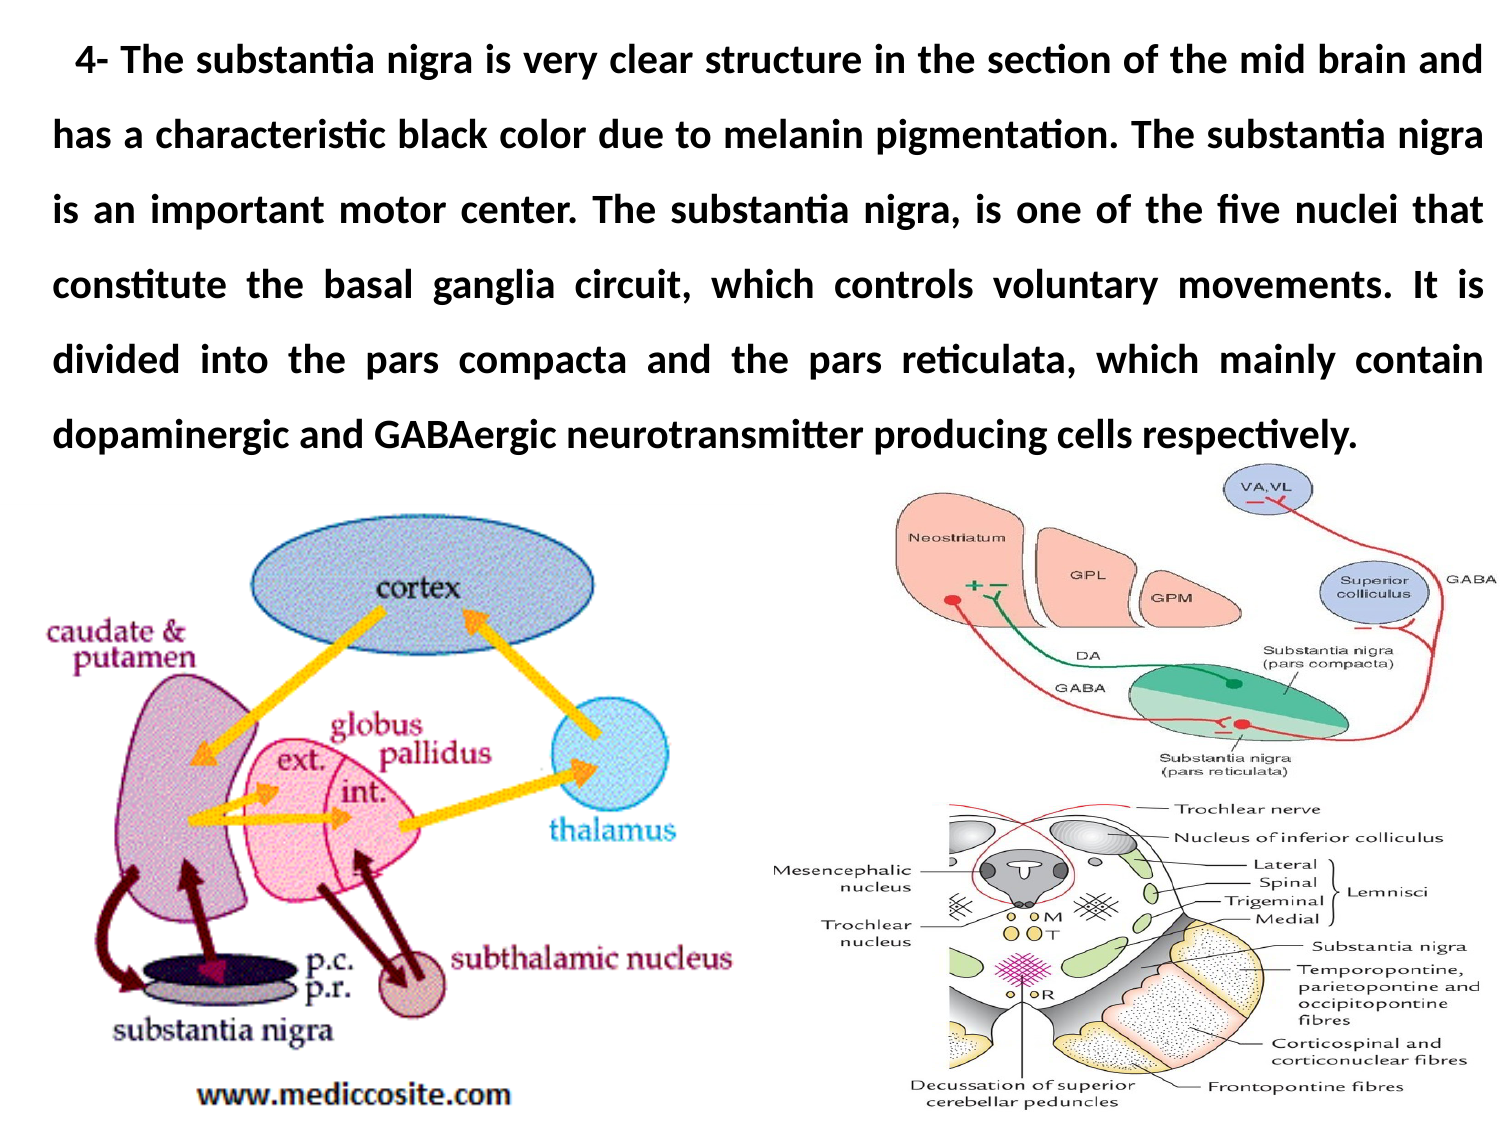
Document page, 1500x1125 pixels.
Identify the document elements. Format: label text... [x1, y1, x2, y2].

text_box 4- The substantia nigra is very clear structure in the section of the mid brain and has a characteristic black color due to melanin pigmentation. The substantia nigra is an important motor center. The substantia nigra, is one of the five nuclei that constitute the basal ganglia circuit, which controls voluntary movements. It is divided into the pars compacta and the pars reticulata, which mainly contain dopaminergic and GABAergic neurotransmitter producing cells respectively. [0, 0, 1500, 465]
picture [0, 460, 1500, 1125]
